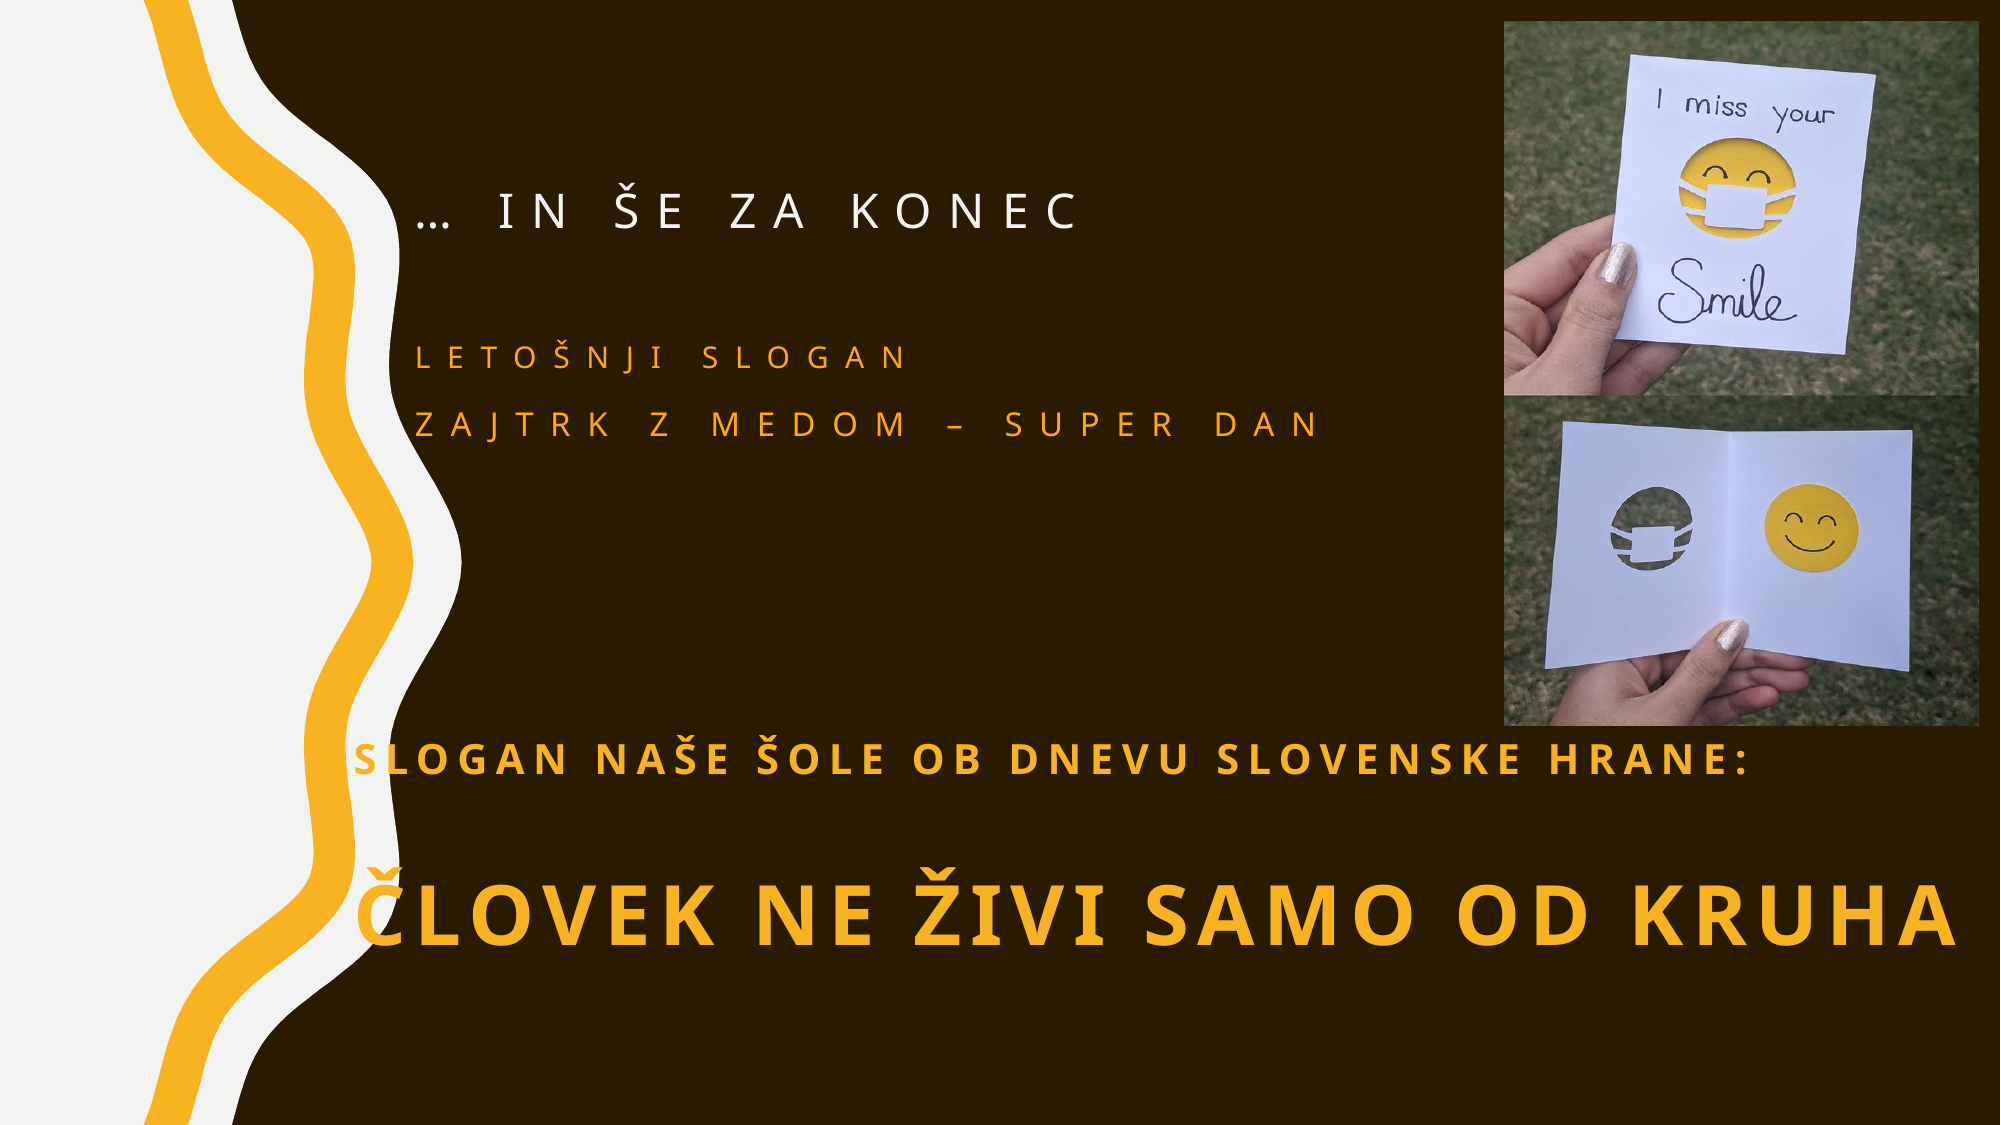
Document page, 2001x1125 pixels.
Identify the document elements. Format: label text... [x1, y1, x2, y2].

list SLOGAN naše šole ob dnevu slovenske hrane: ČLOVEK NE ŽIVI SAMO OD KRUHA [338, 725, 2000, 1003]
picture [1504, 21, 1979, 726]
title … in še za konec letošnji slogan ZAJTRK Z MEDOM – SUPER DAN [399, 176, 1504, 526]
